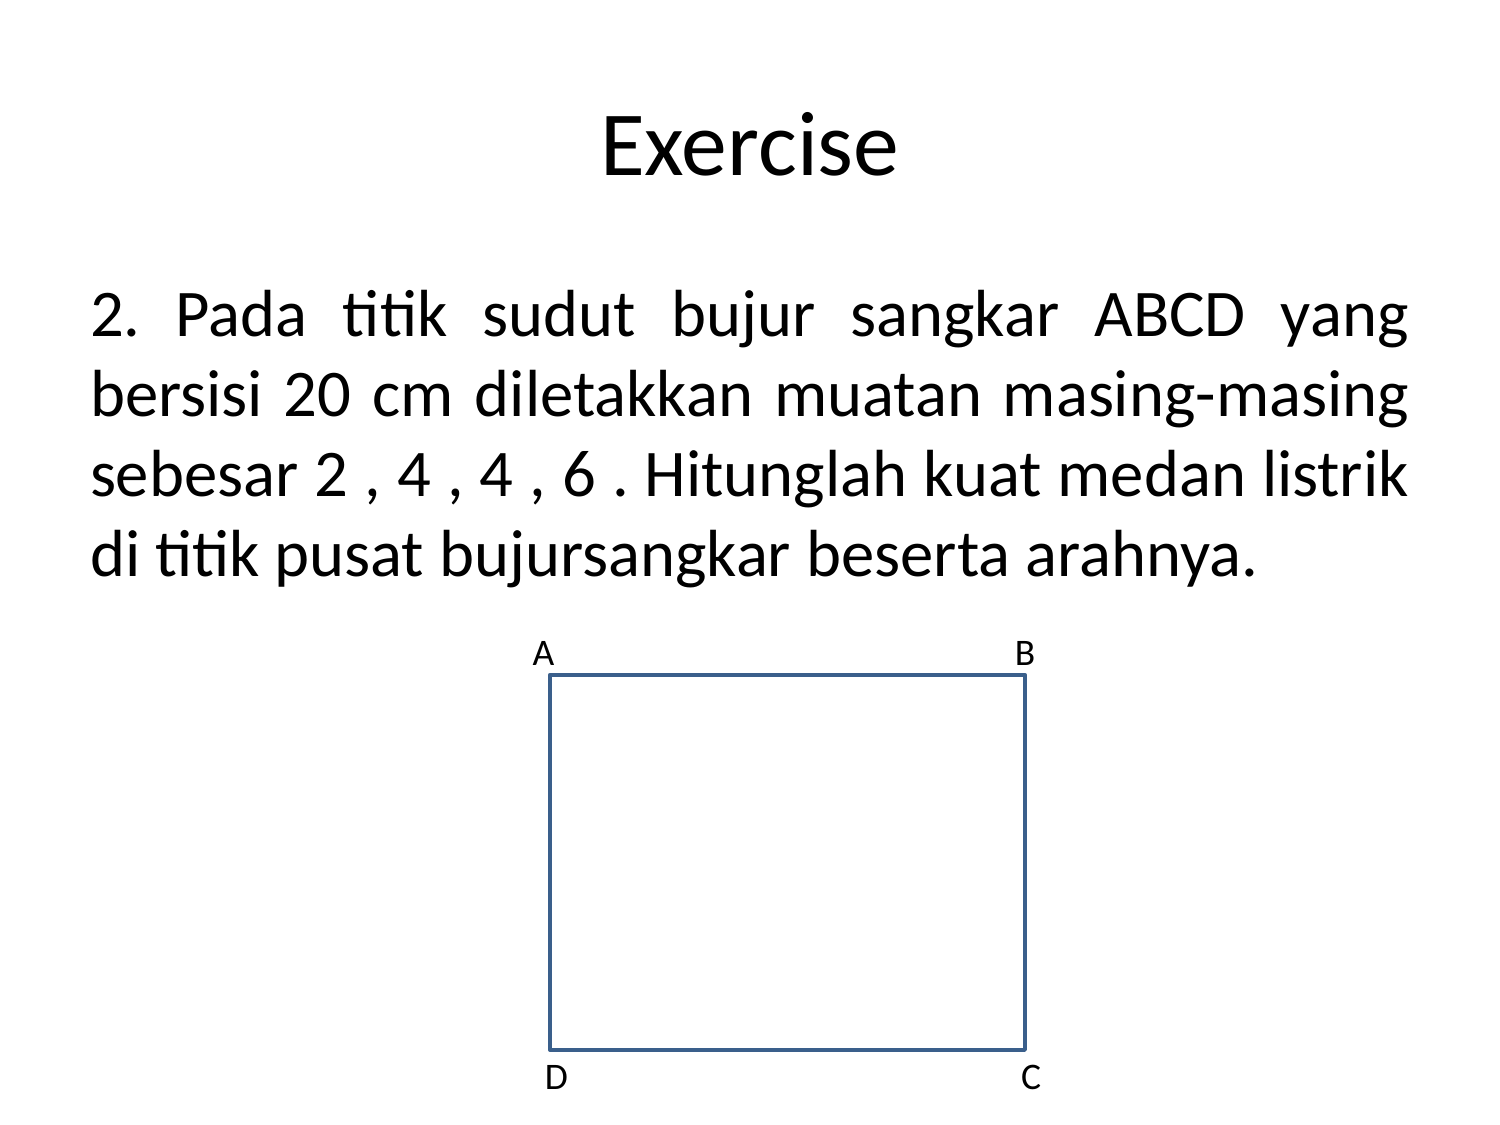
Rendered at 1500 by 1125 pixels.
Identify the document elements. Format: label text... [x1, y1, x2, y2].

text_box B [954, 598, 1096, 702]
text_box A [473, 598, 614, 702]
text_box D [485, 1023, 627, 1125]
text_box [548, 673, 1027, 1052]
title Exercise [75, 45, 1425, 233]
text_box C [960, 1023, 1102, 1125]
